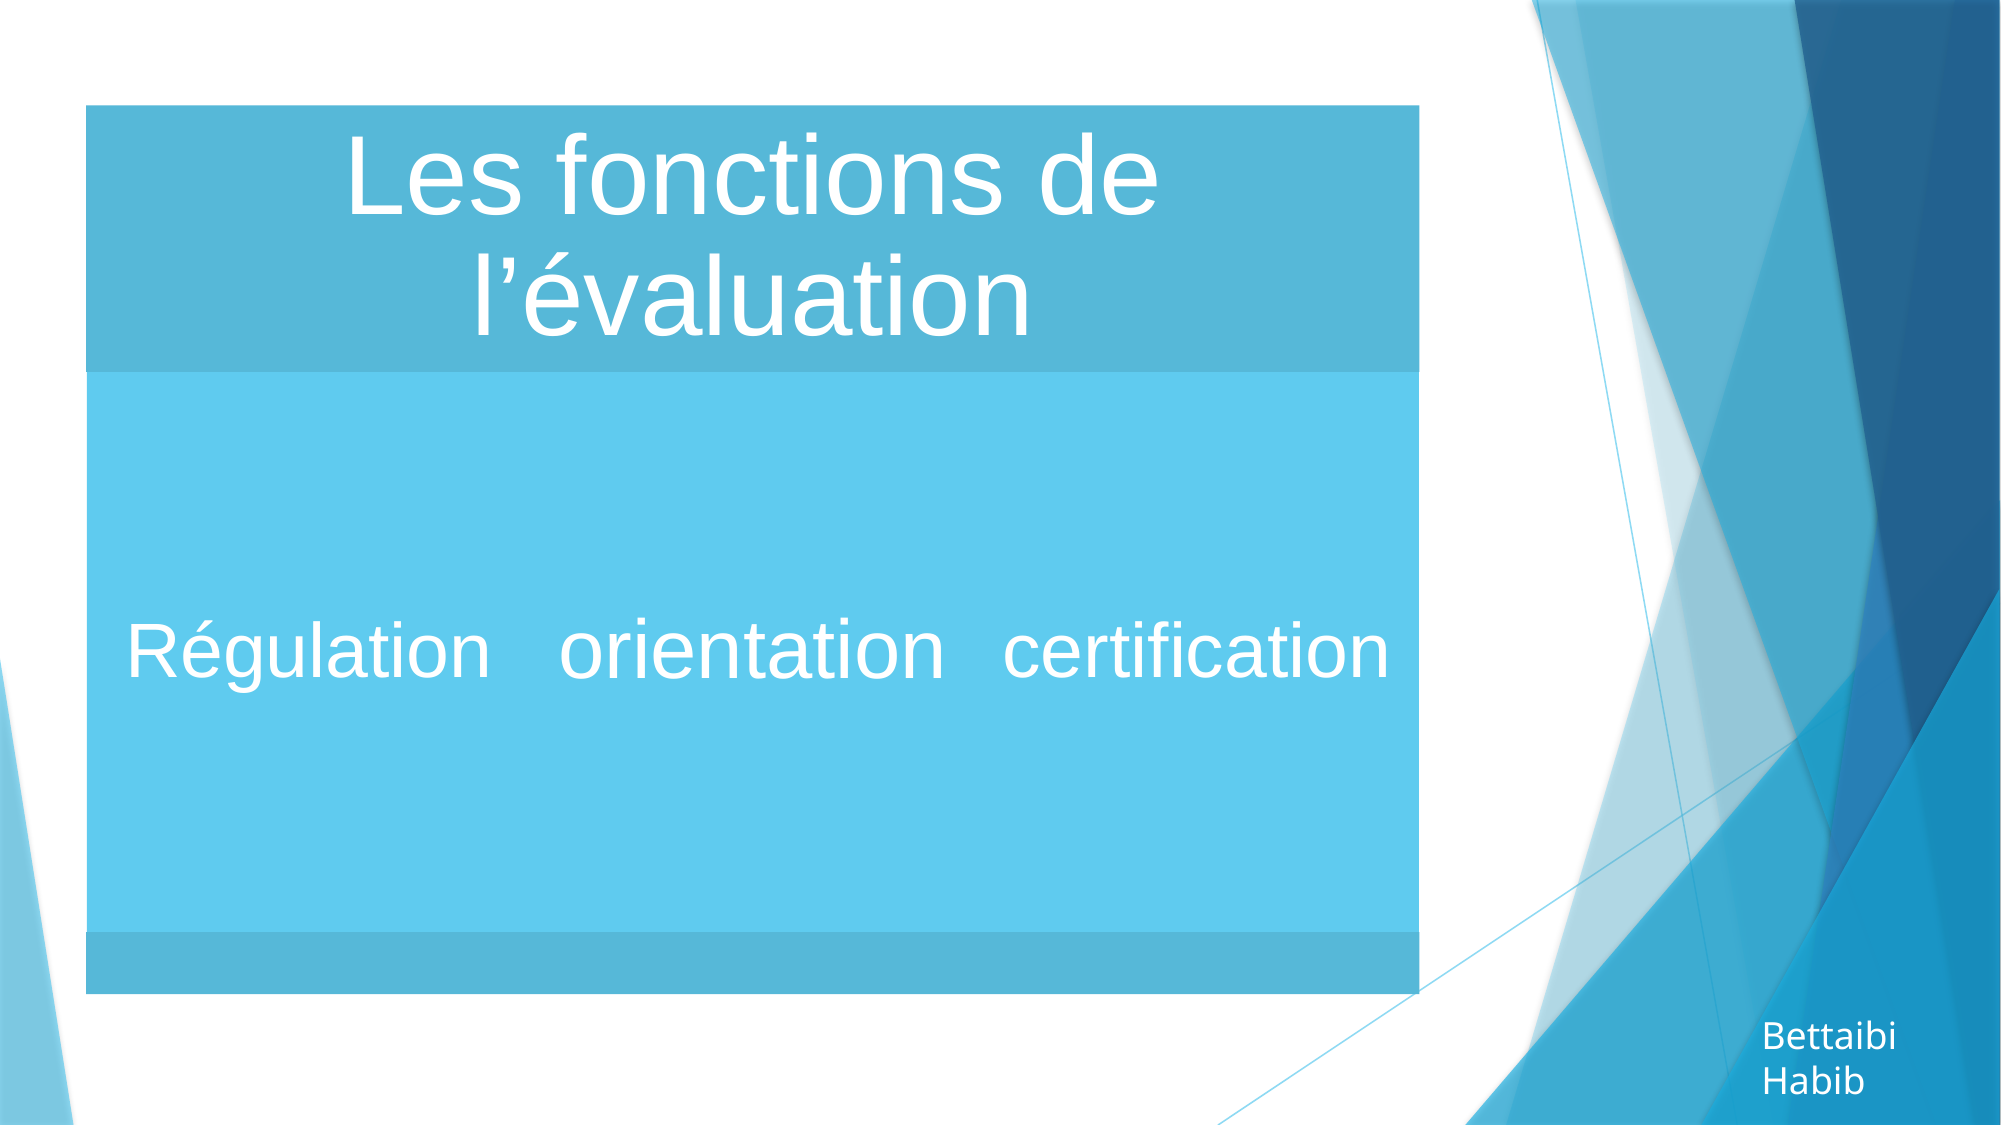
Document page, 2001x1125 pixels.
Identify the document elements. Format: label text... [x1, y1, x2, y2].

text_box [85, 104, 1420, 995]
footer Bettaibi Habib [1746, 1026, 1969, 1087]
